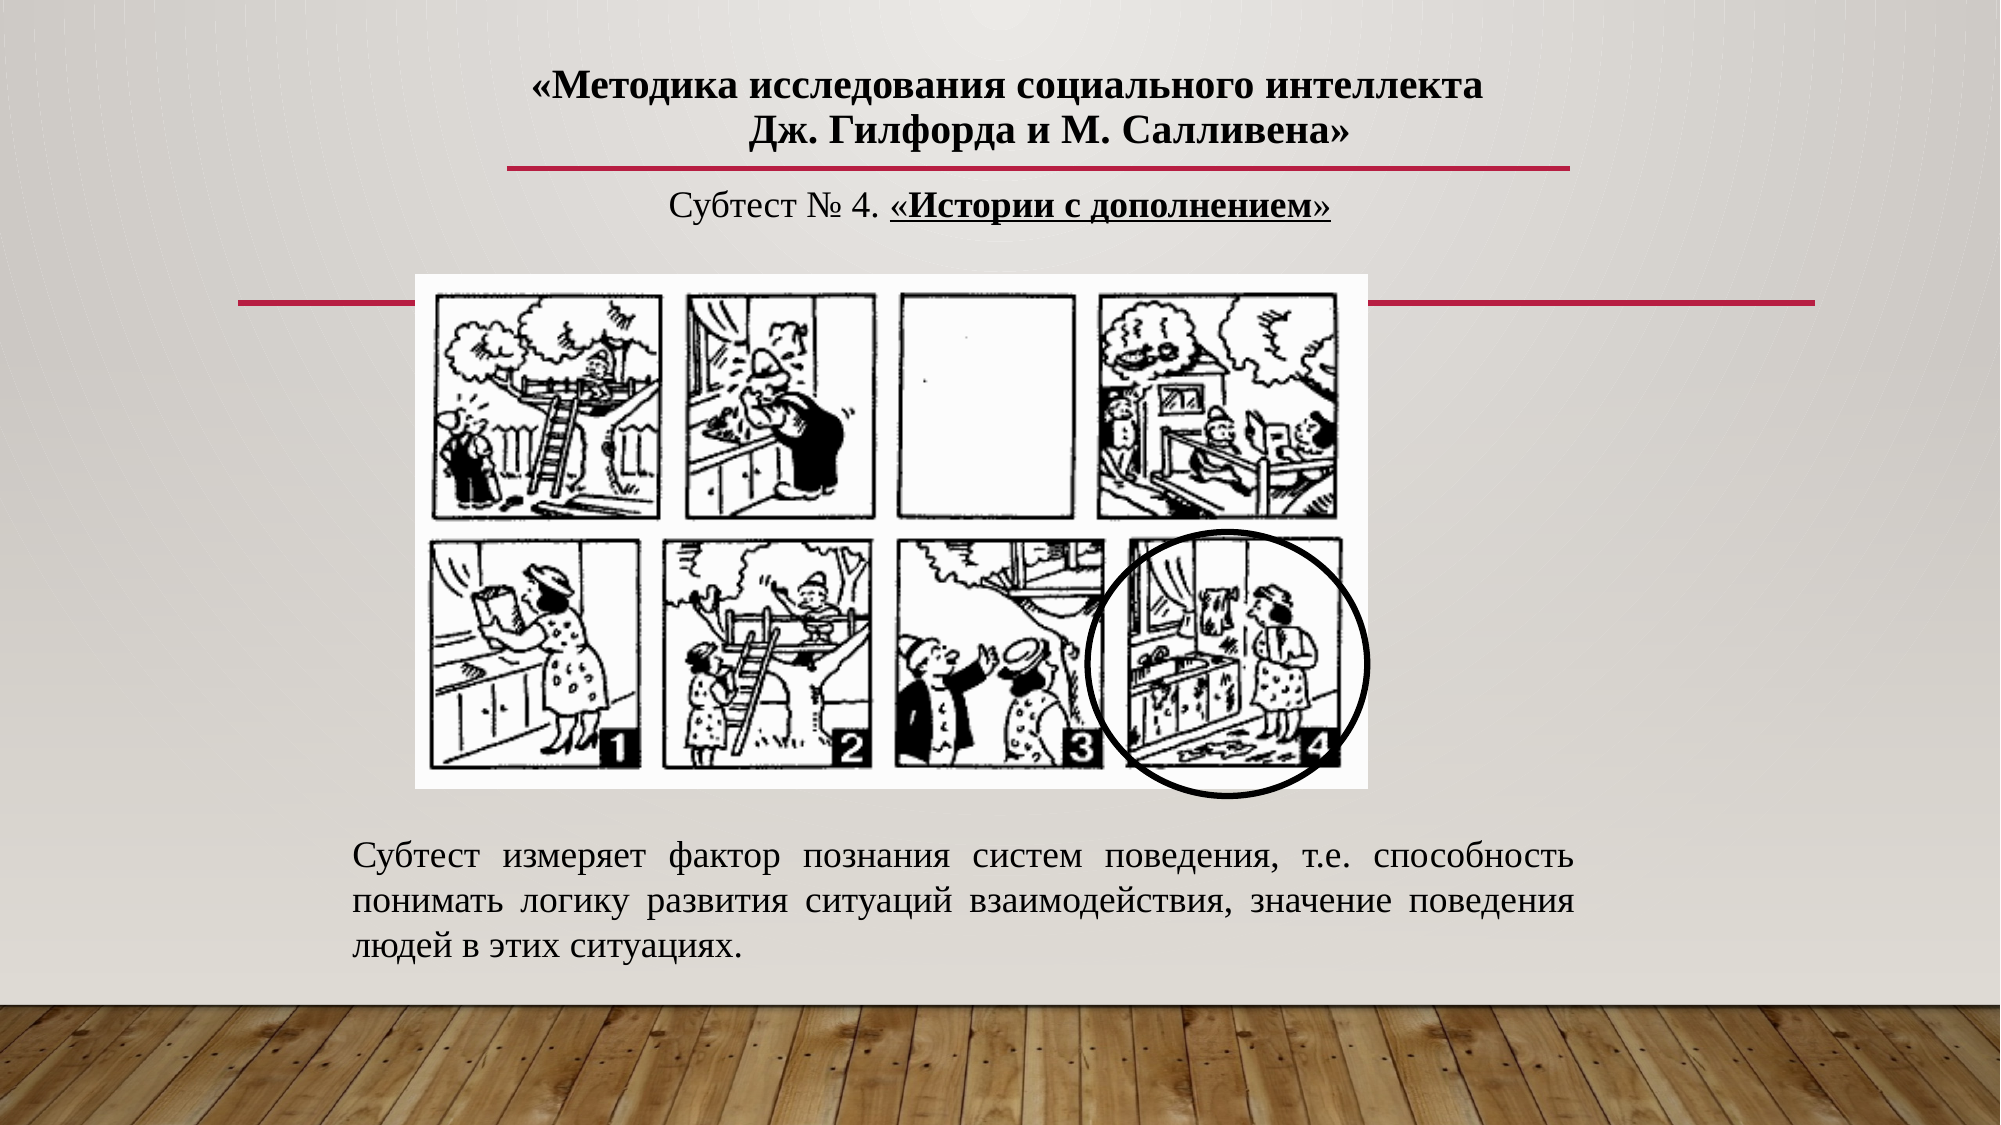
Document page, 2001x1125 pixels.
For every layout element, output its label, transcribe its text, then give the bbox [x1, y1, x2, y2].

title «Методика исследования социального интеллекта Дж. Гилфорда и М. Салливена» [326, 54, 1699, 112]
picture [0, 1005, 2000, 1125]
text_box Субтест измеряет фактор познания систем поведения, т.е. способность понимать логику развития ситуаций взаимодействия, значение поведения людей в этих ситуациях. [337, 822, 1591, 972]
text_box Субтест № 4. «Истории с дополнением» [397, 172, 1603, 233]
text_box [1185, 790, 1270, 797]
picture [415, 274, 1368, 790]
